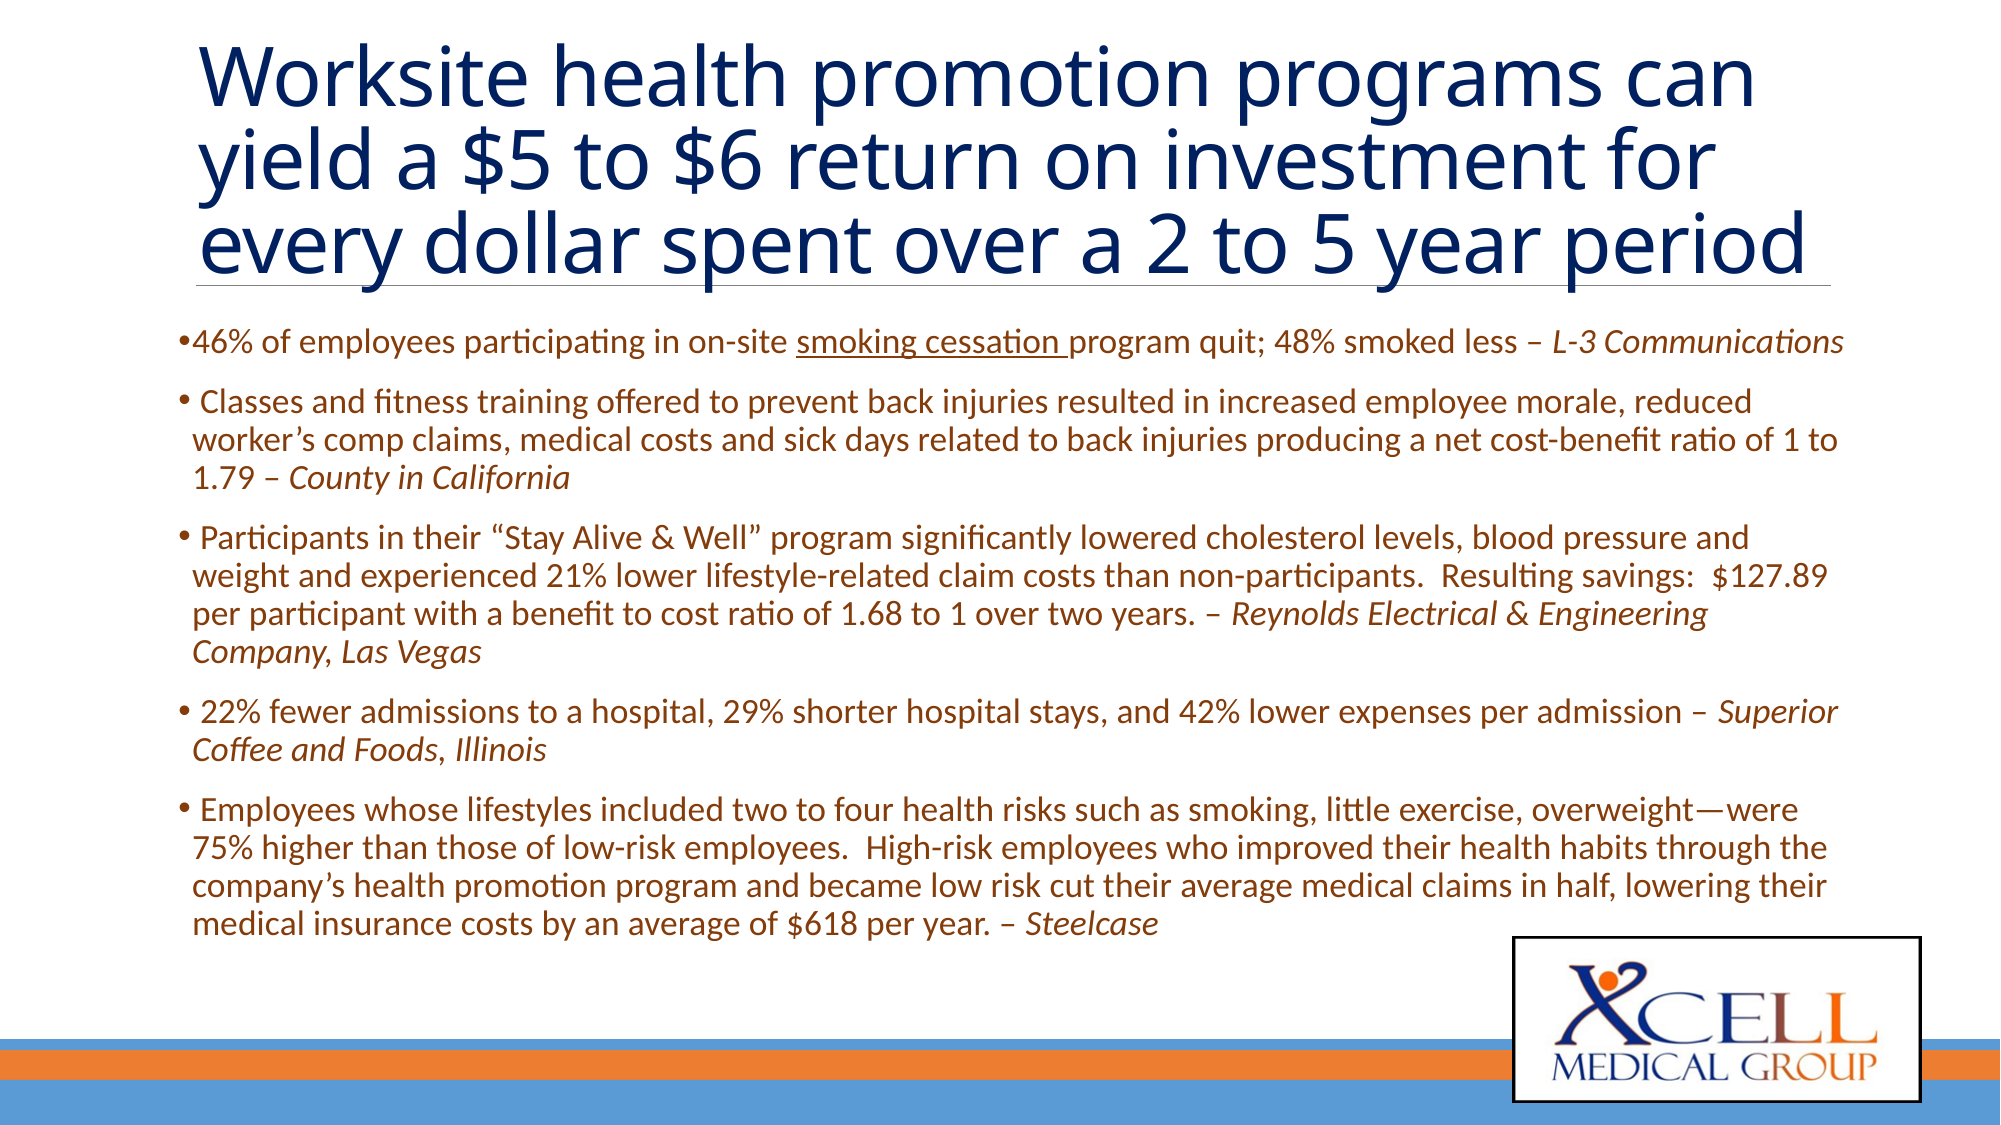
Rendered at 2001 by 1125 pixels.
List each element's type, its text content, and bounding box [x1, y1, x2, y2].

title Worksite health promotion programs can yield a $5 to $6 return on investment for every dollar spent over a 2 to 5 year period [183, 24, 1834, 299]
picture [1512, 936, 1923, 1104]
list 46% of employees participating in on-site smoking cessation program quit; 48% smoked less – L-3 Communications Classes and fitness training offered to prevent back injuries resulted in increased employee morale, reduced worker’s comp claims, medical costs and sick days related to back injuries producing a net cost-benefit ratio of 1 to 1.79 – County in California Participants in their “Stay Alive & Well” program significantly lowered cholesterol levels, blood pressure and weight and experienced 21% lower lifestyle-related claim costs than non-participants. Resulting savings: $127.89 per participant with a benefit to cost ratio of 1.68 to 1 over two years. – Reynolds Electrical & Engineering Company, Las Vegas 22% fewer admissions to a hospital, 29% shorter hospital stays, and 42% lower expenses per admission – Superior Coffee and Foods, Illinois Employees whose lifestyles included two to four health risks such as smoking, little exercise, overweight—were 75% higher than those of low-risk employees. High-risk employees who improved their health habits through the company’s health promotion program and became low risk cut their average medical claims in half, lowering their medical insurance costs by an average of $618 per year. – Steelcase [178, 315, 1847, 976]
